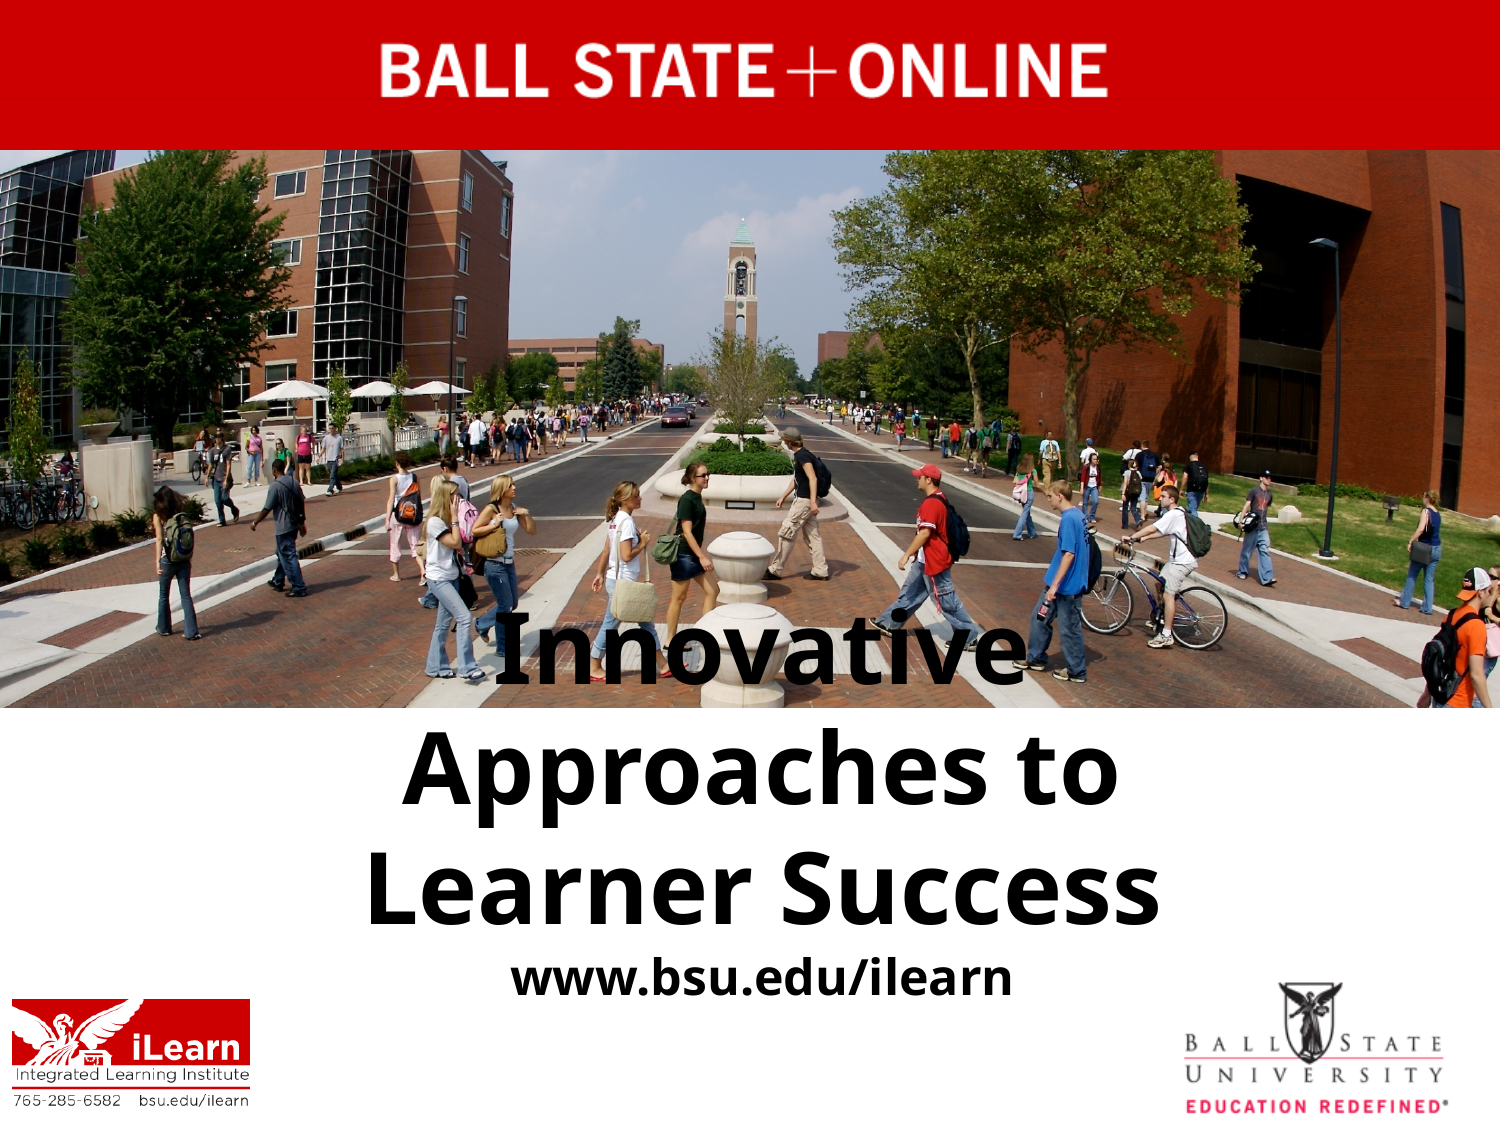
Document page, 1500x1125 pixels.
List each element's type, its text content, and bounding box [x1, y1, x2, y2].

picture [0, 0, 1500, 99]
title Innovative Approaches to Learner Success www.bsu.edu/ilearn [187, 849, 1338, 1013]
picture [0, 149, 1500, 1125]
